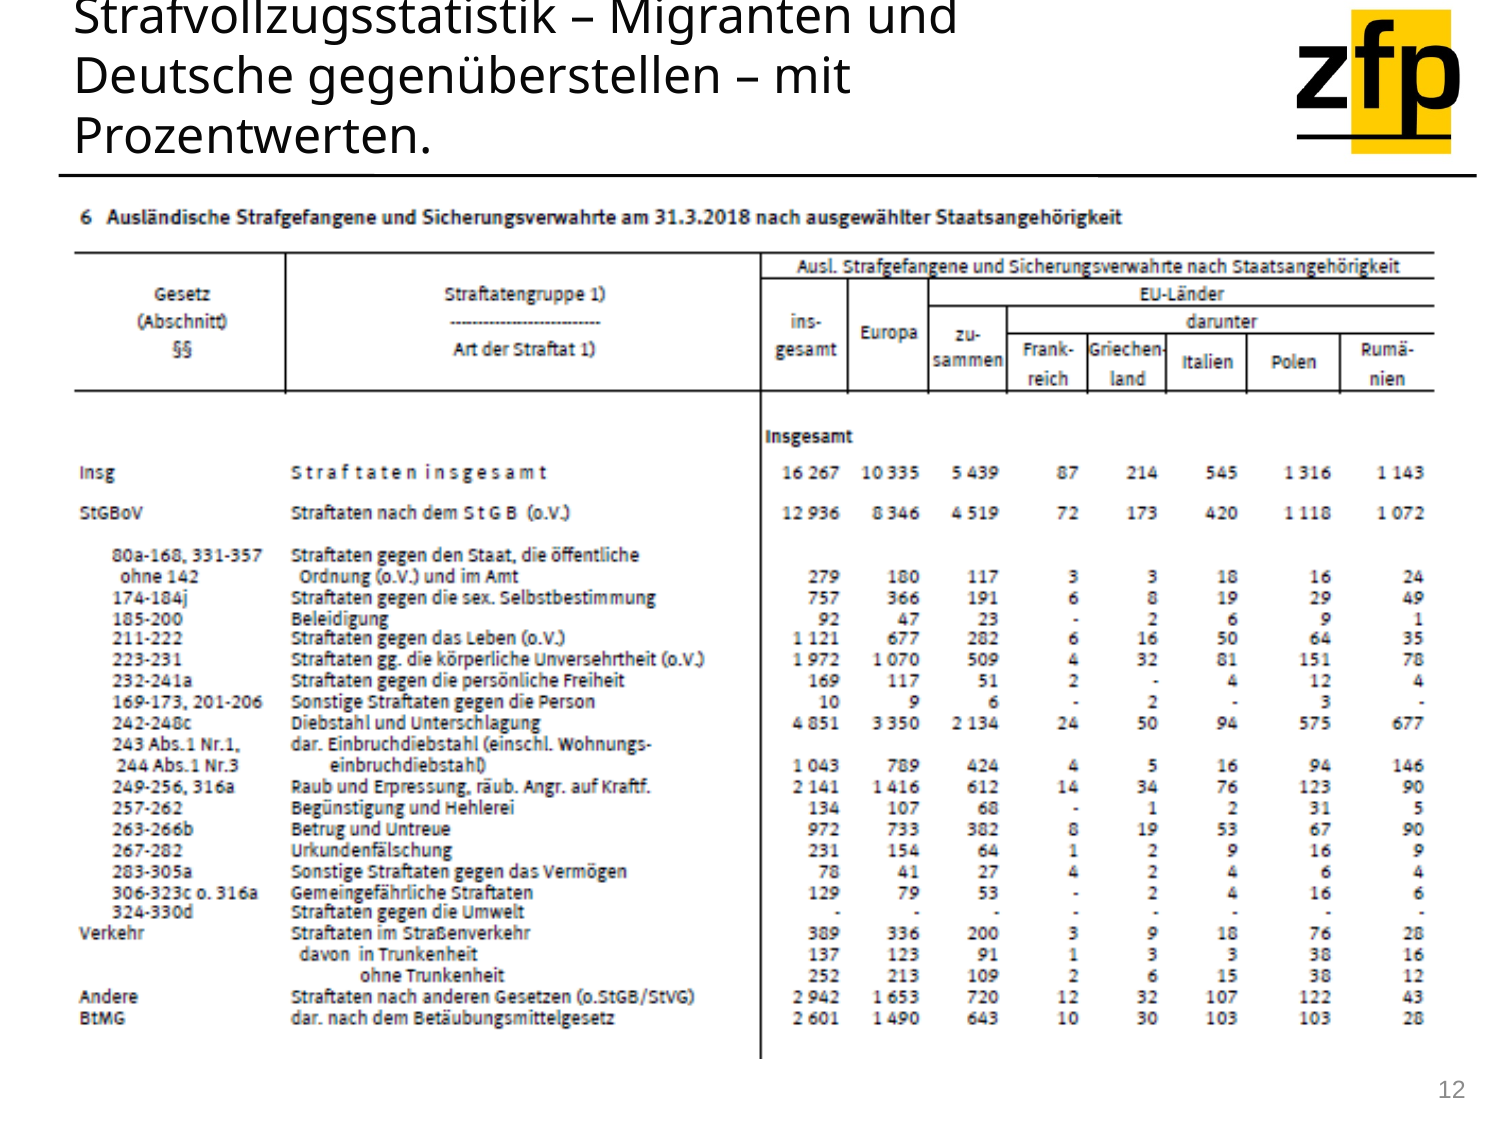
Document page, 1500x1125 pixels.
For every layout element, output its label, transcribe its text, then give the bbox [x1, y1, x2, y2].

picture [1289, 0, 1467, 164]
text_box 12 [1421, 1057, 1481, 1120]
title Strafvollzugsstatistik – Migranten und Deutsche gegenüberstellen – mit Prozentwerten. [58, 30, 1176, 116]
picture [58, 195, 1471, 1059]
